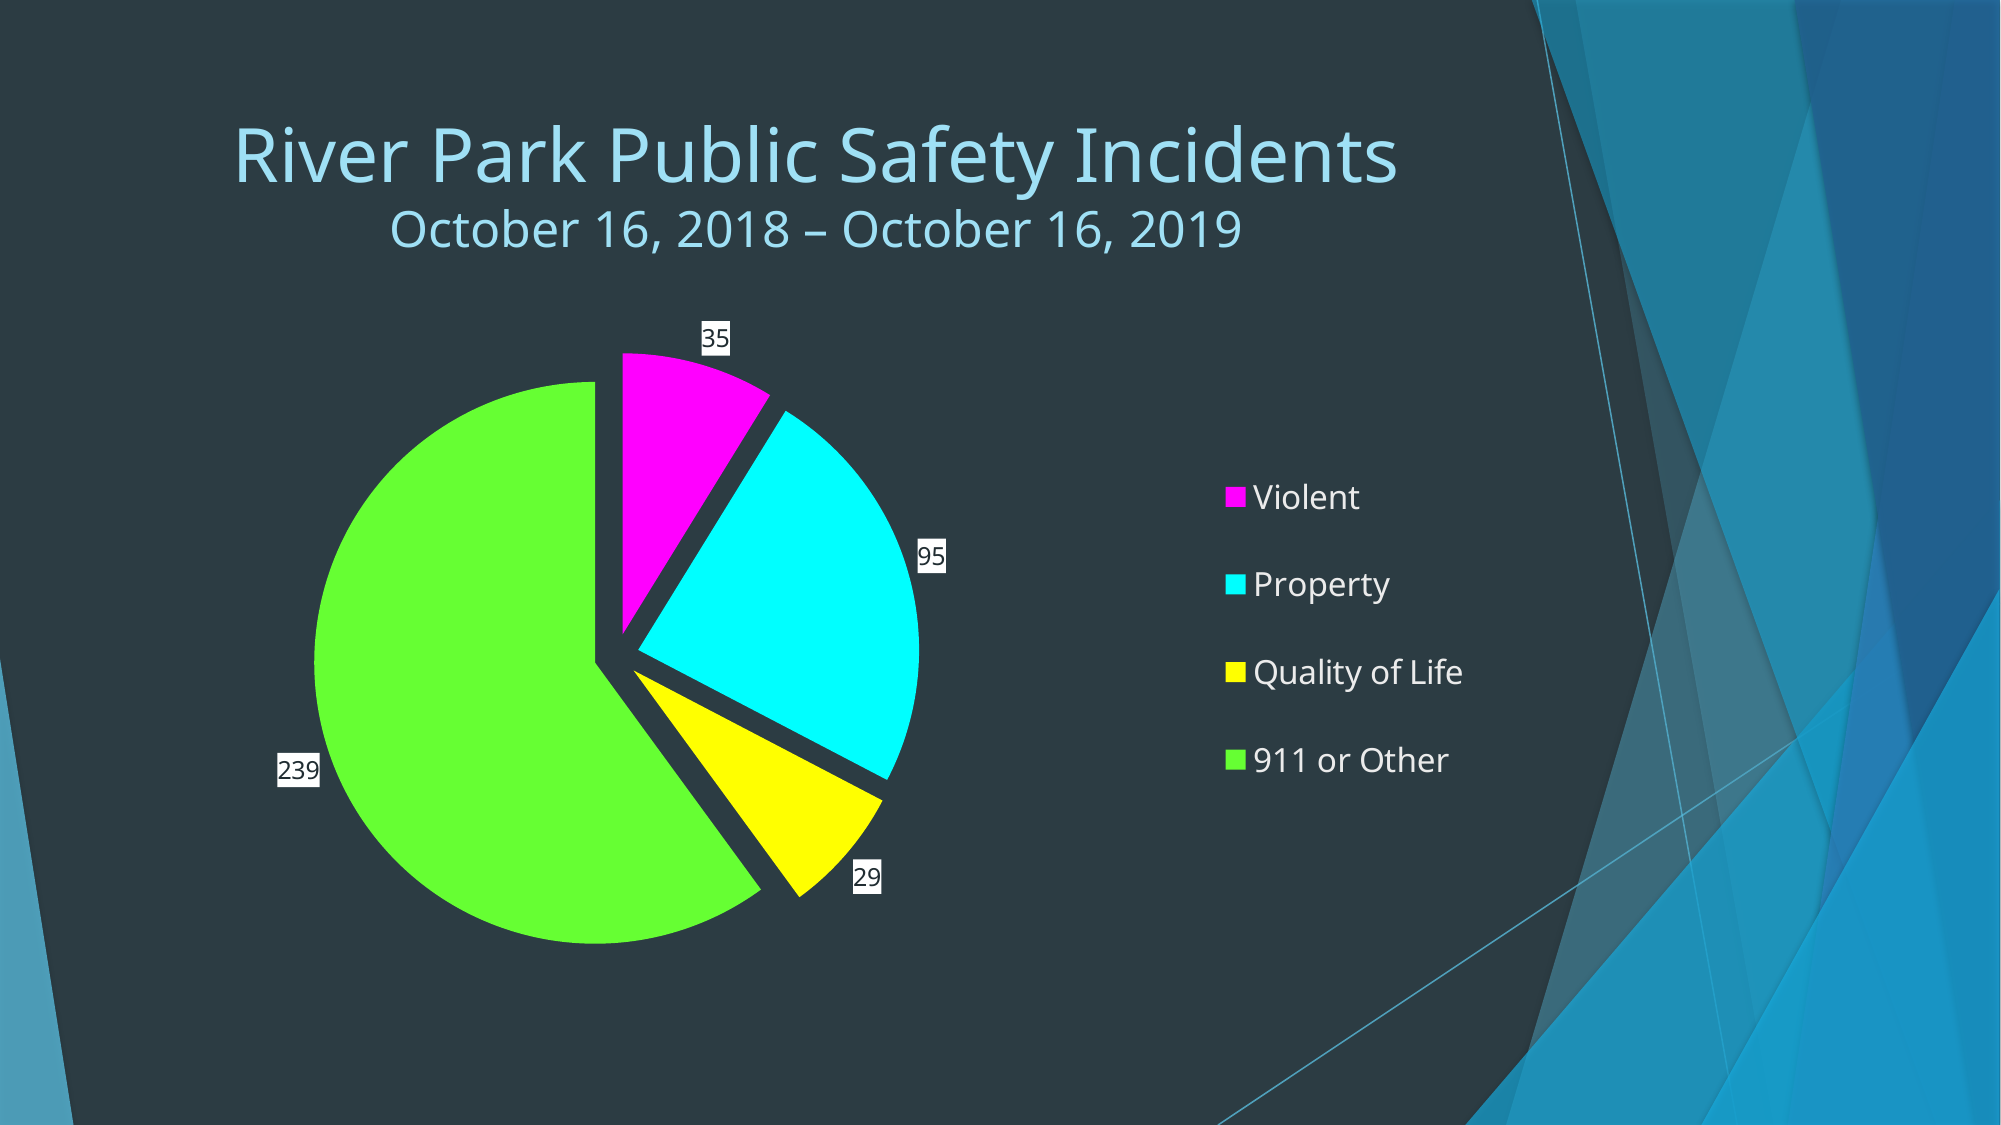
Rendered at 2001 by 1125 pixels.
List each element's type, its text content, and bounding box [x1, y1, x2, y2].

title River Park Public Safety Incidents October 16, 2018 – October 16, 2019 [111, 99, 1522, 316]
chart [110, 316, 1522, 992]
